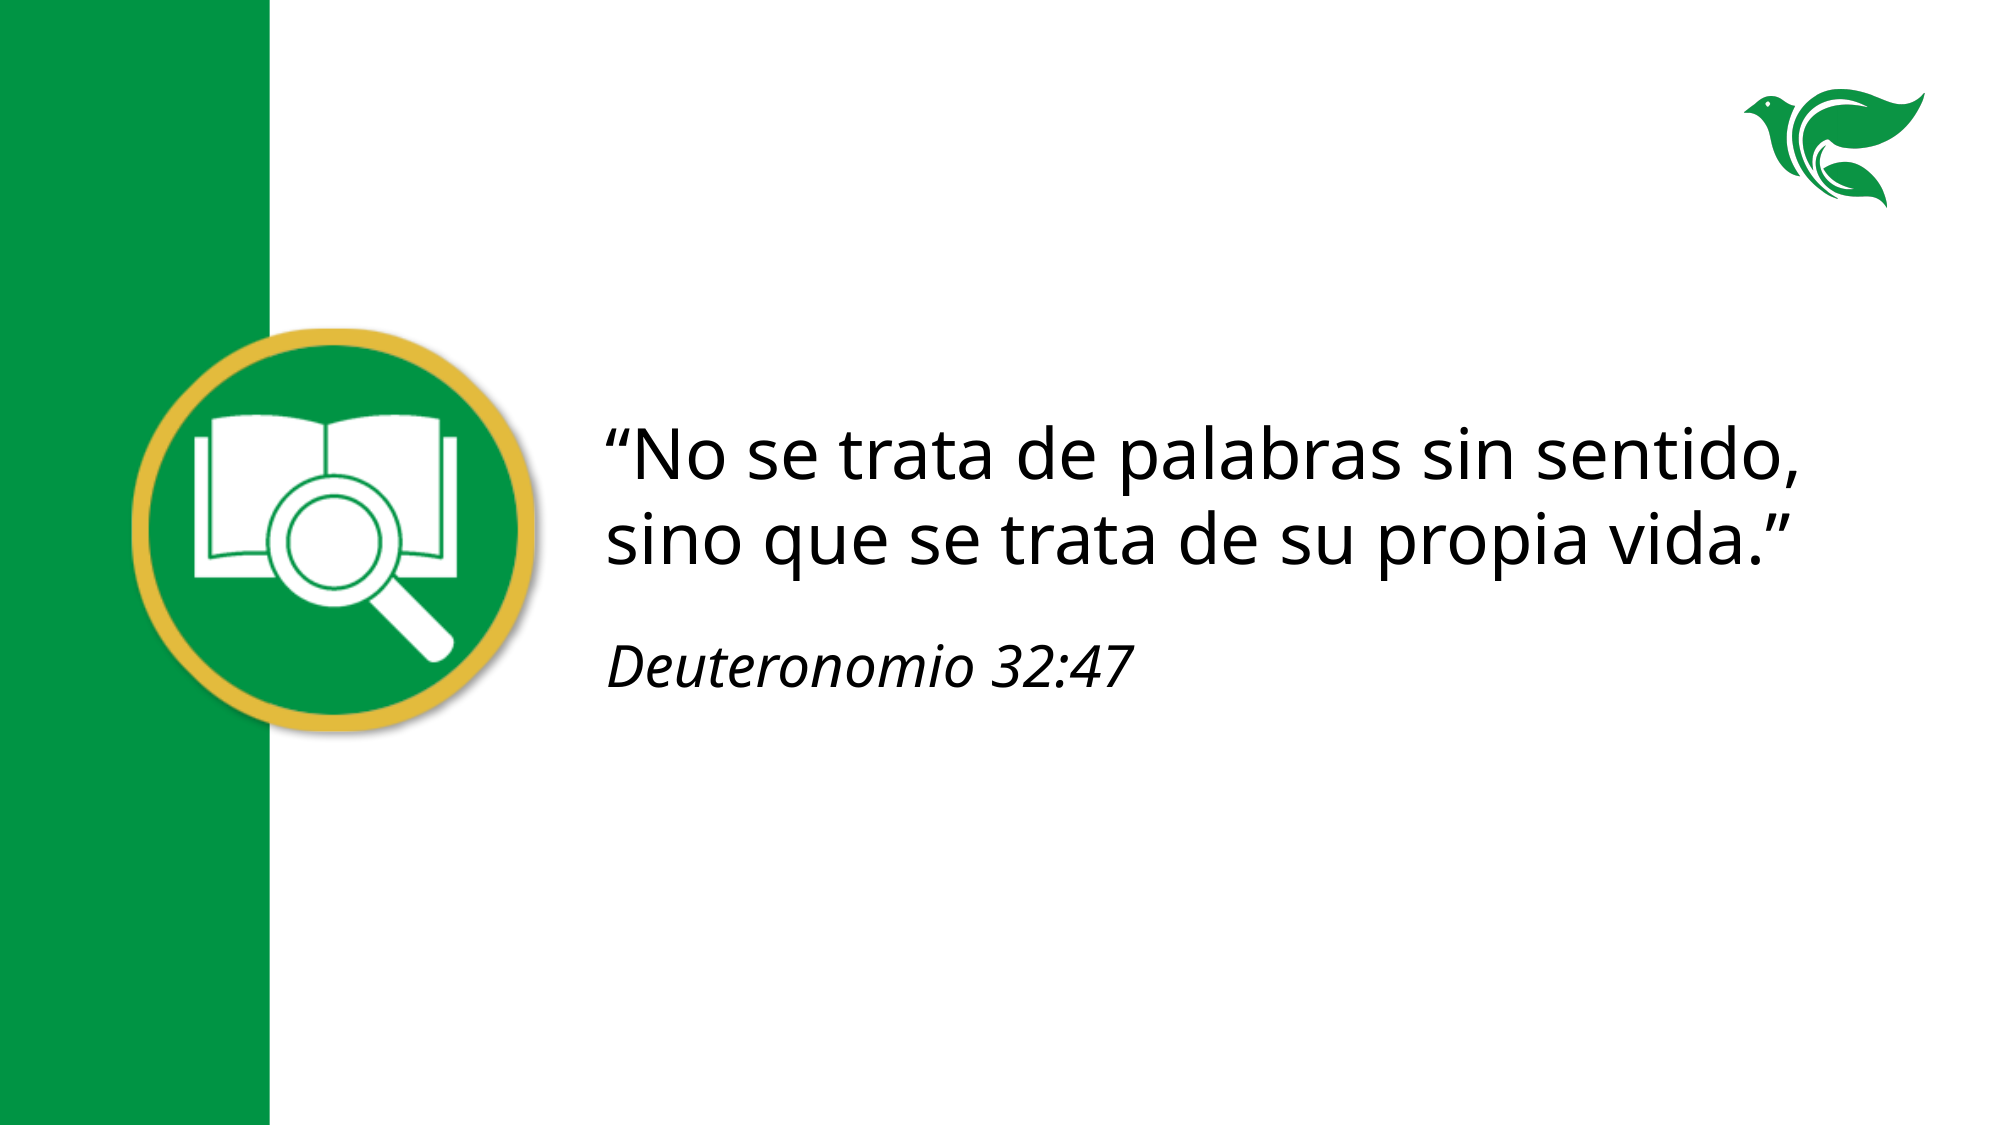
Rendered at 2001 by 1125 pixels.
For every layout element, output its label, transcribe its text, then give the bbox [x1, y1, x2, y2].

text_box [0, 0, 270, 1125]
text_box “No se trata de palabras sin sentido, sino que se trata de su propia vida.” Deuteronomio 32:47 [601, 401, 1952, 707]
picture [1722, 47, 1953, 240]
picture [77, 254, 592, 783]
